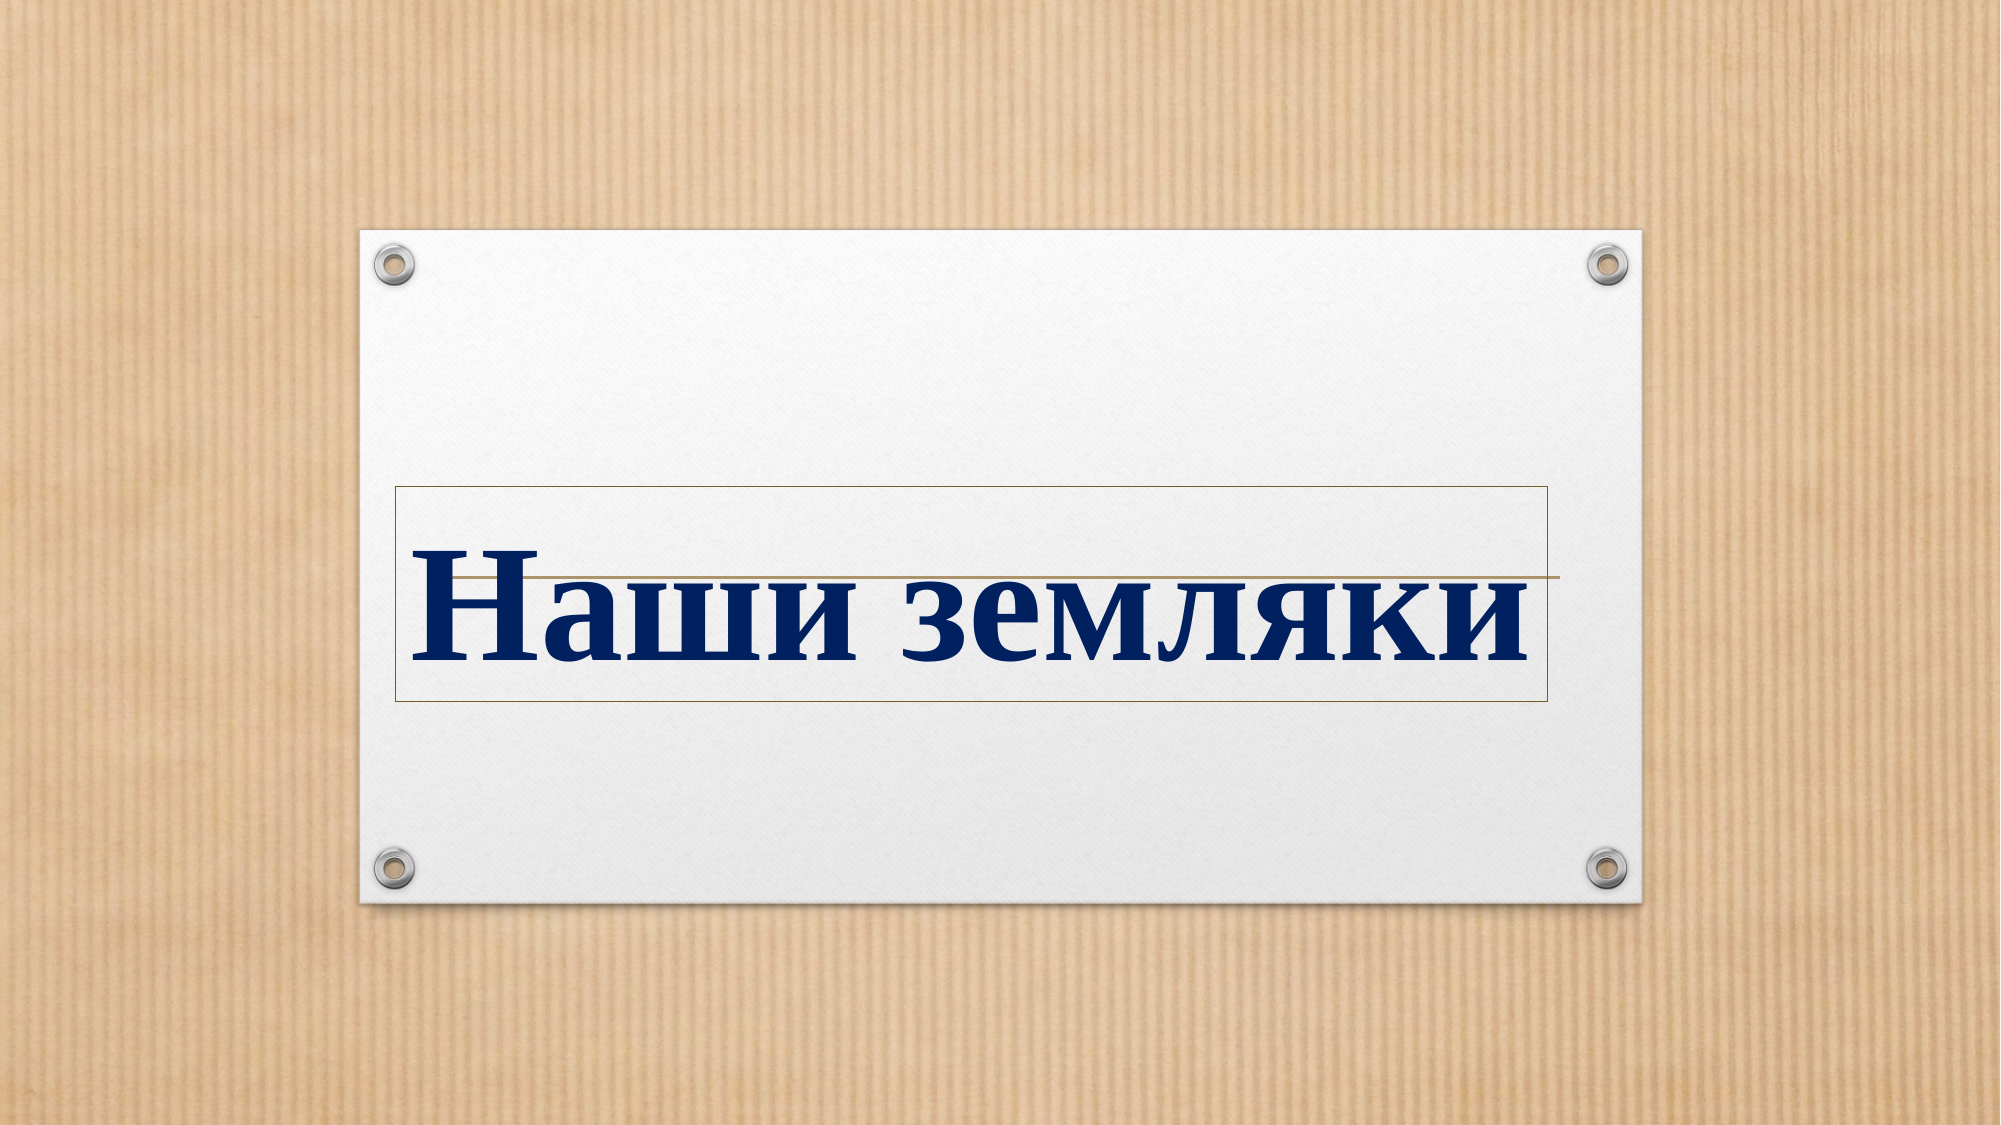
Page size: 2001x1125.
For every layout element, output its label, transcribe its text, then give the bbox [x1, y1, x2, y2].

text_box Наши земляки [395, 486, 1548, 702]
picture [0, 0, 2001, 1125]
